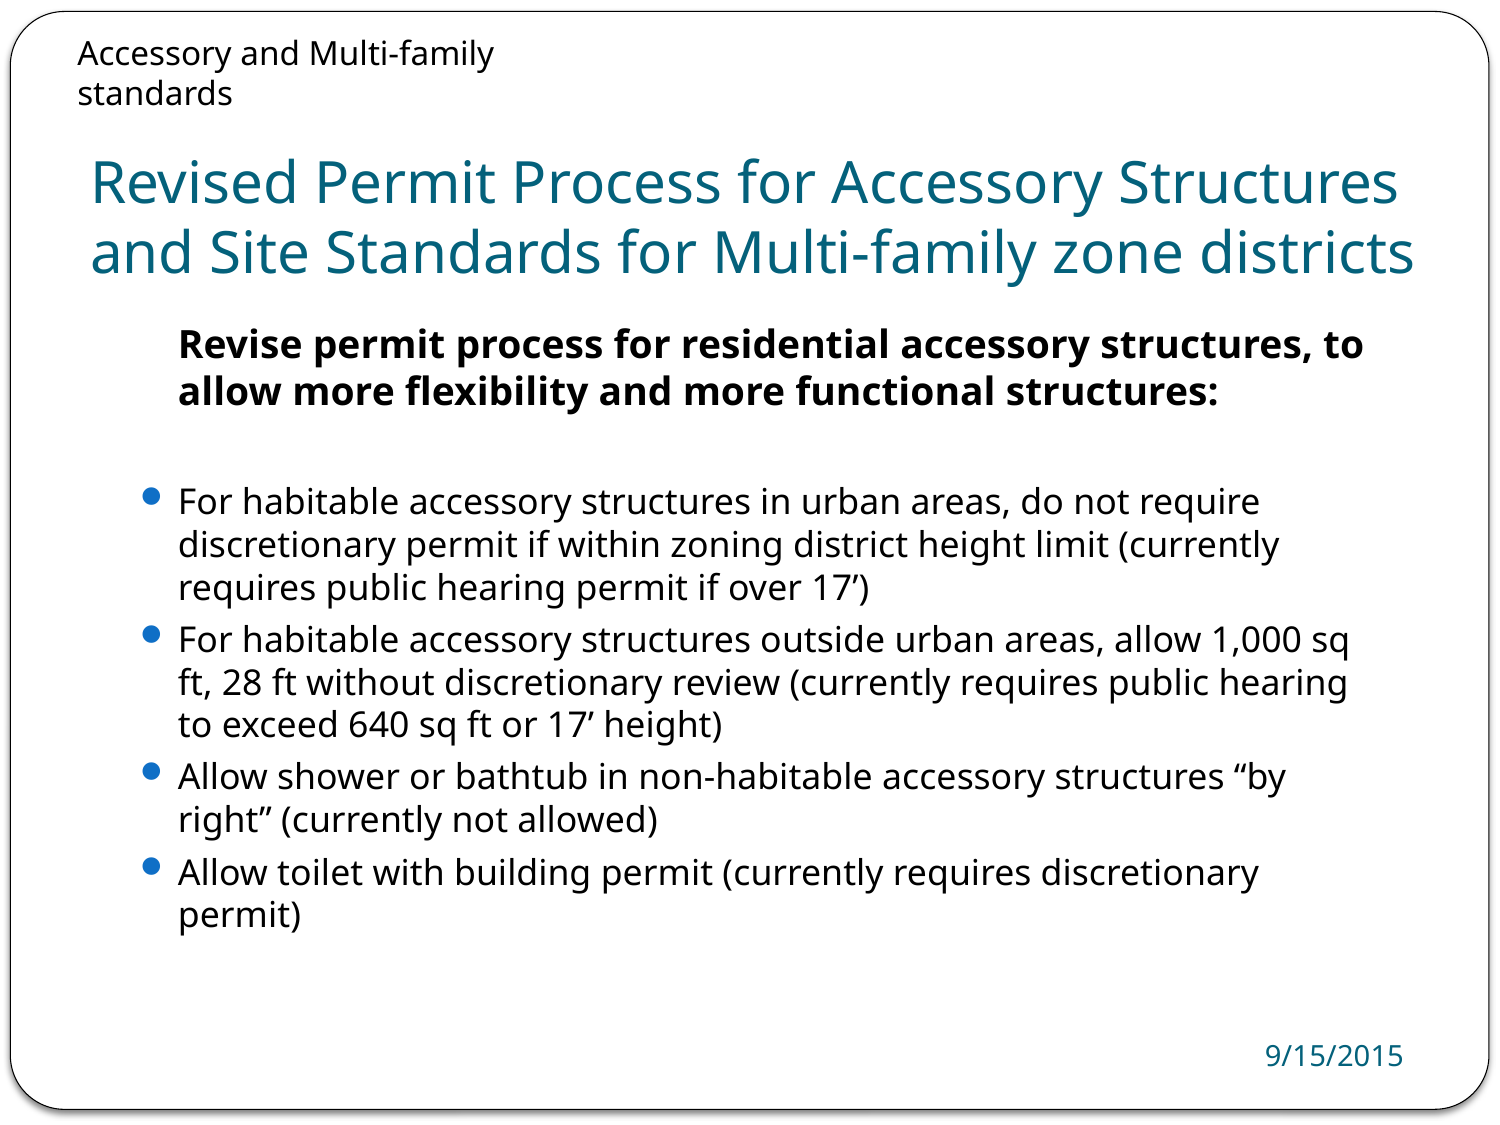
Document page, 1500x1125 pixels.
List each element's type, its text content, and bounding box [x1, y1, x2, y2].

text_box Accessory and Multi-family standards [62, 24, 538, 120]
list Revise permit process for residential accessory structures, to allow more flexibility and more functional structures: For habitable accessory structures in urban areas, do not require discretionary permit if within zoning district height limit (currently requires public hearing permit if over 17’) For habitable accessory structures outside urban areas, allow 1,000 sq ft, 28 ft without discretionary review (currently requires public hearing to exceed 640 sq ft or 17’ height) Allow shower or bathtub in non-habitable accessory structures “by right” (currently not allowed) Allow toilet with building permit (currently requires discretionary permit) [124, 312, 1401, 1001]
title Revised Permit Process for Accessory Structures and Site Standards for Multi-family zone districts [74, 112, 1463, 301]
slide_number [1012, 1015, 1419, 1094]
